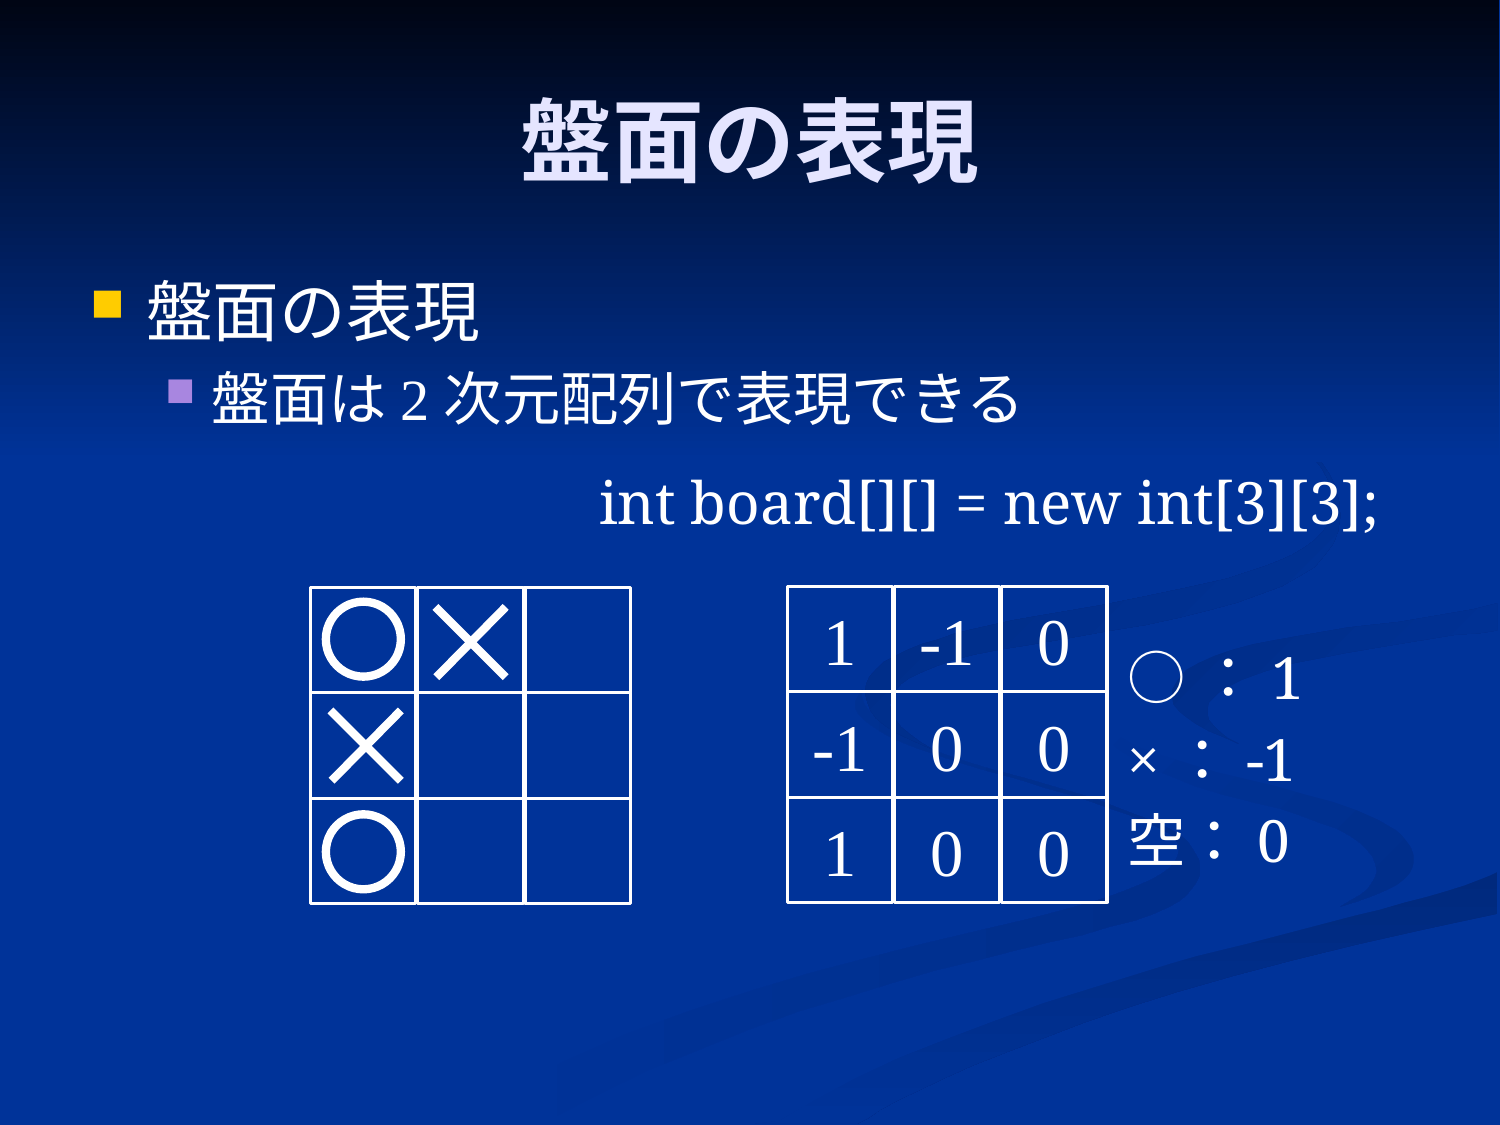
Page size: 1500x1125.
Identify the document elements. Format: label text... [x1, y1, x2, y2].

text_box 0 [894, 691, 1000, 797]
text_box int board[][] = new int[3][3]; [584, 458, 1395, 544]
text_box [310, 798, 416, 904]
text_box -1 [787, 691, 893, 797]
text_box -1 [894, 586, 1000, 691]
text_box [524, 692, 631, 798]
text_box [417, 587, 524, 692]
text_box 0 [894, 797, 1000, 903]
text_box 0 [1001, 586, 1108, 691]
text_box [325, 814, 401, 890]
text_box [435, 606, 506, 678]
text_box ○：1 ×：-1 空：0 [1112, 633, 1319, 882]
text_box 1 [787, 797, 893, 903]
text_box [310, 692, 416, 798]
list 盤面の表現 盤面は2次元配列で表現できる [75, 262, 1425, 1005]
text_box 0 [1001, 797, 1108, 903]
text_box 0 [1001, 691, 1108, 797]
text_box [325, 601, 401, 677]
text_box [524, 587, 631, 692]
text_box [524, 798, 631, 904]
text_box [417, 692, 524, 798]
title 盤面の表現 [75, 45, 1425, 233]
text_box [310, 587, 416, 692]
text_box [417, 798, 524, 904]
text_box 1 [787, 586, 893, 691]
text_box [330, 710, 401, 781]
